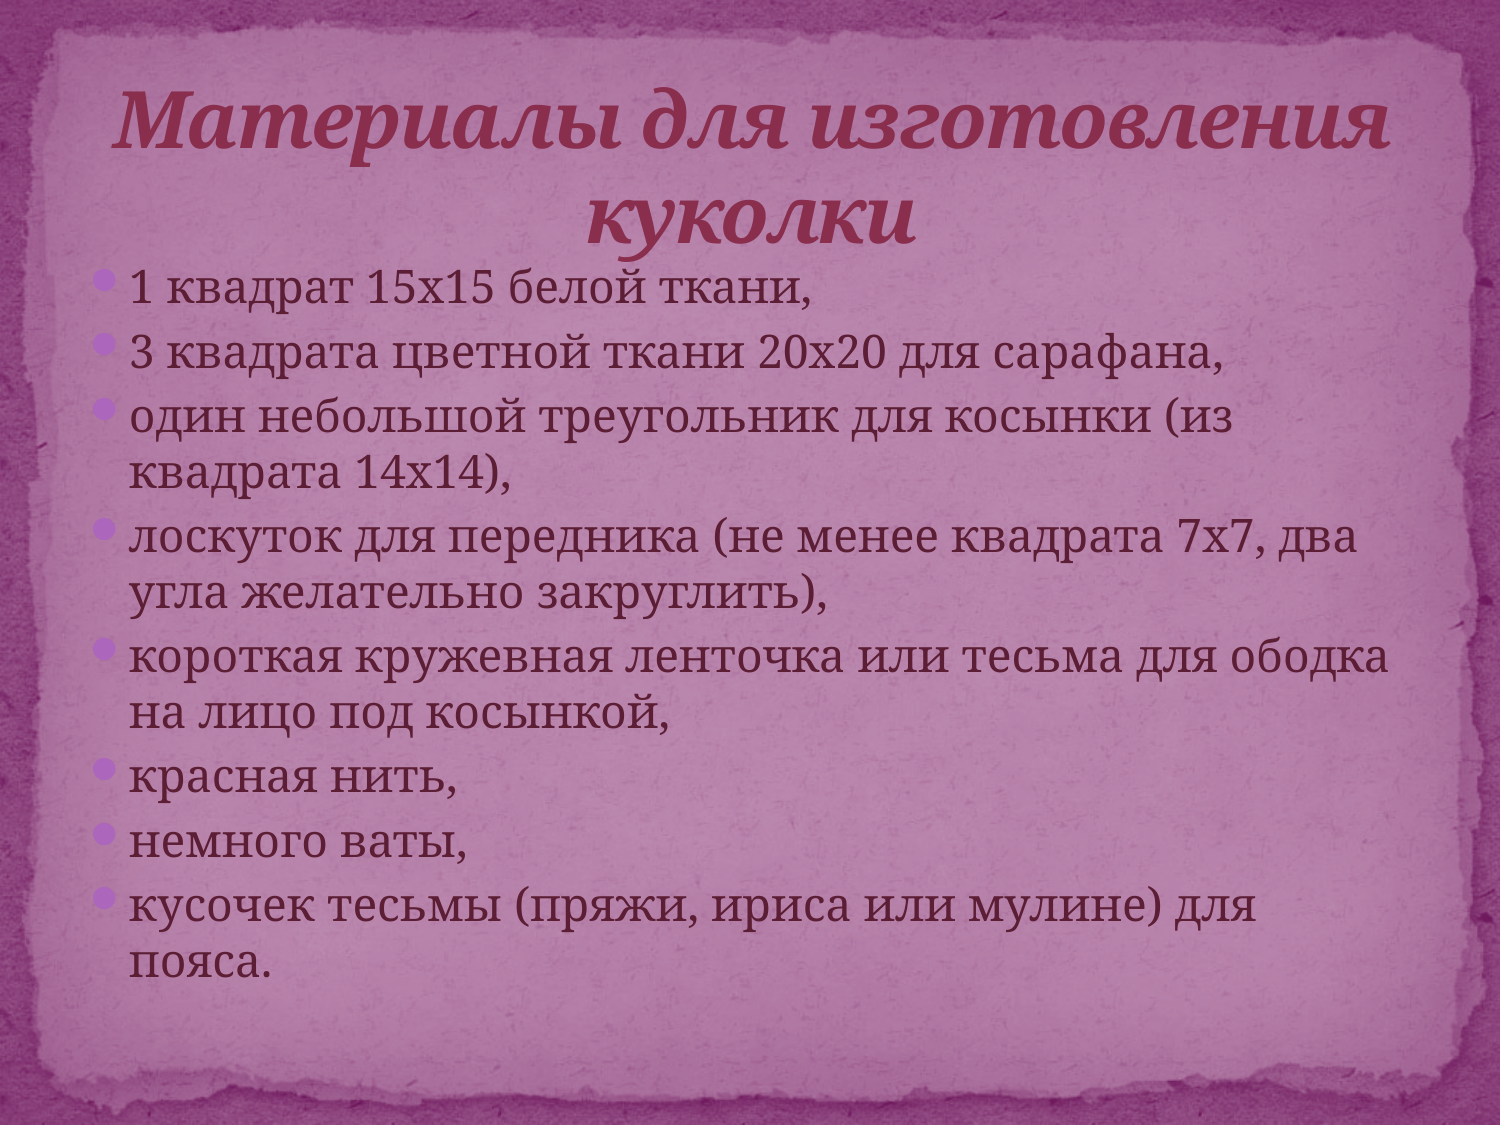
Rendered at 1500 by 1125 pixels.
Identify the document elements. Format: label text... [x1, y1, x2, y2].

list 1 квадрат 15х15 белой ткани, 3 квадрата цветной ткани 20х20 для сарафана, один небольшой треугольник для косынки (из квадрата 14х14), лоскуток для передника (не менее квадрата 7х7, два угла желательно закруглить), короткая кружевная ленточка или тесьма для ободка на лицо под косынкой, красная нить, немного ваты, кусочек тесьмы (пряжи, ириса или мулине) для пояса. [75, 249, 1425, 1000]
title Материалы для изготовления куколки [76, 66, 1427, 267]
